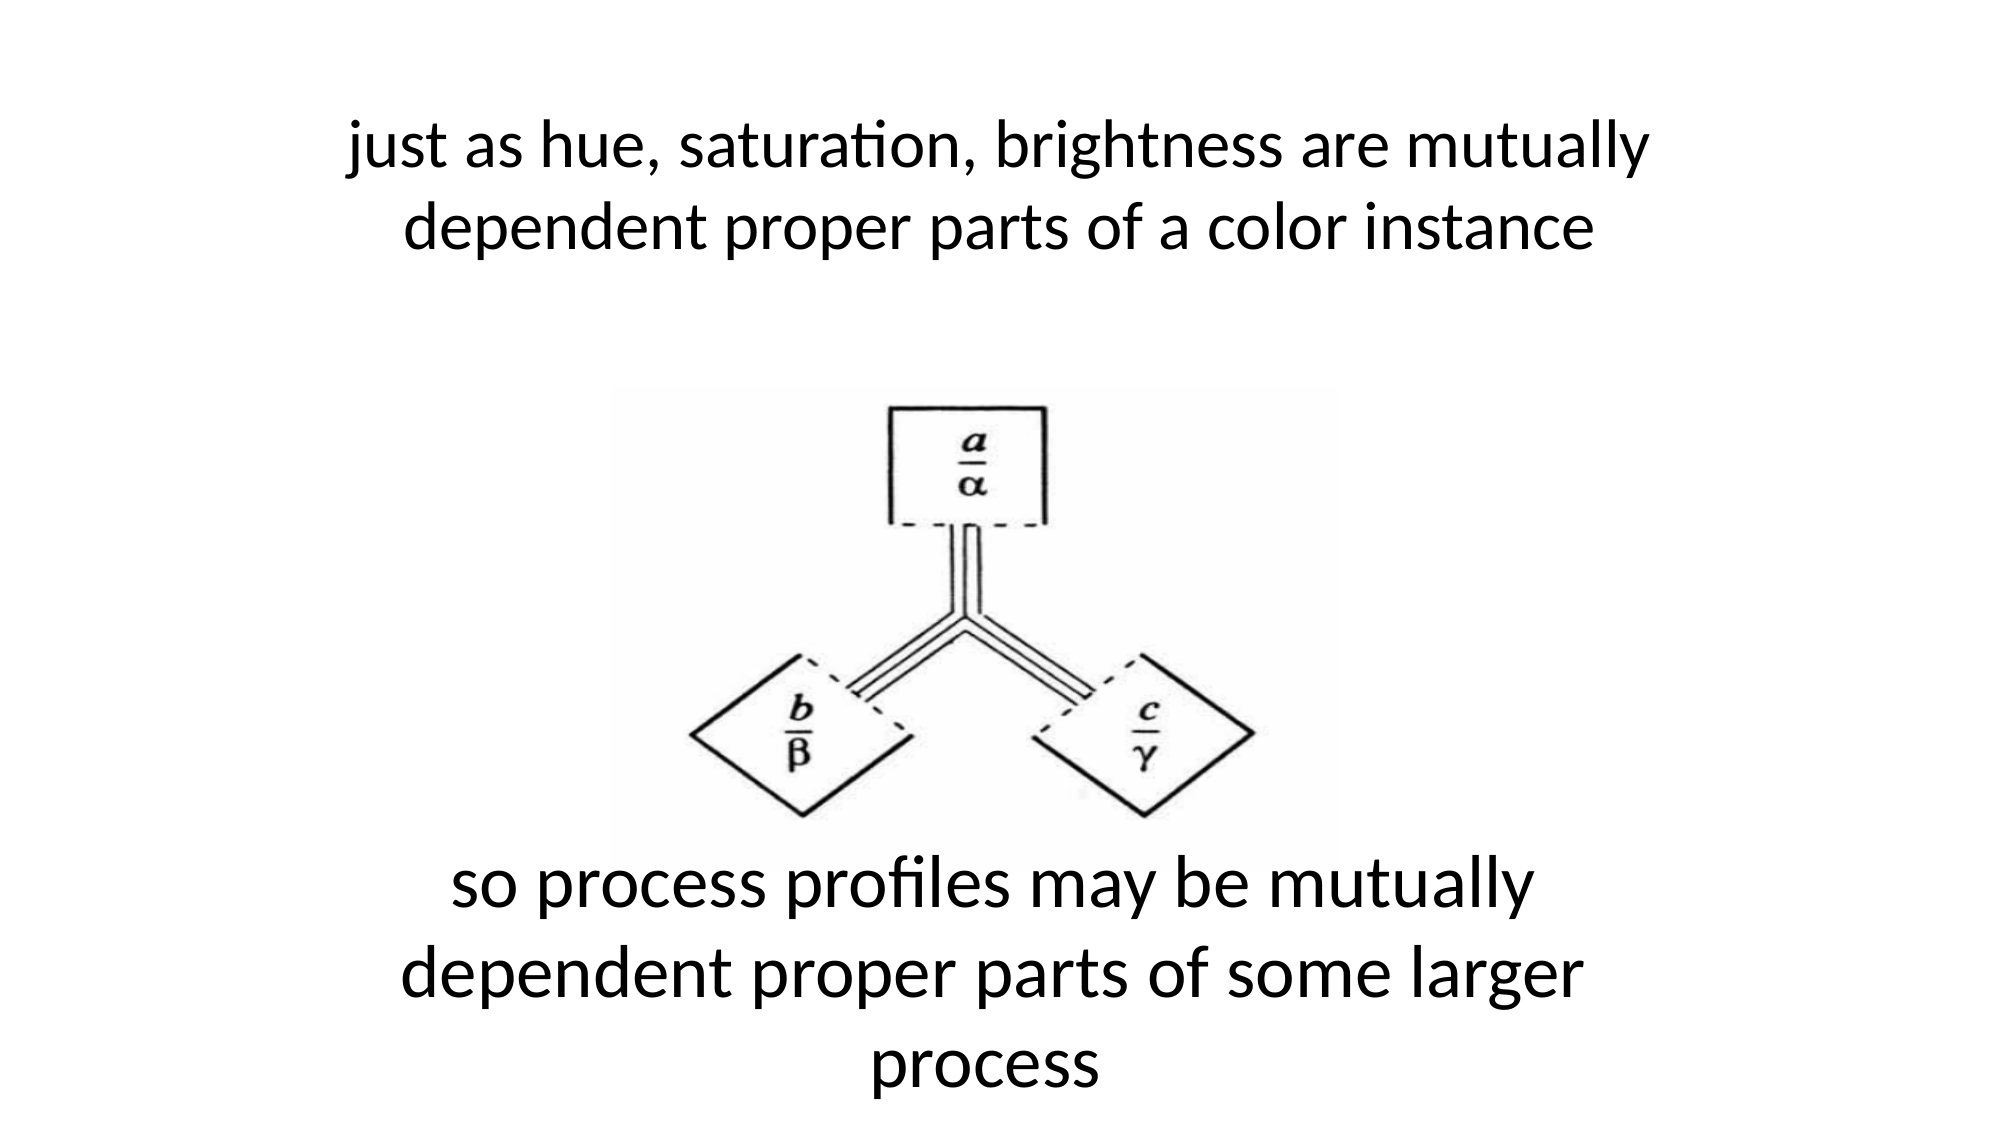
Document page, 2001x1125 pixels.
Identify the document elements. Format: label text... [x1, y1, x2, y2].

text_box so process profiles may be mutually dependent proper parts of some larger process [318, 873, 1669, 1062]
picture [612, 387, 1338, 873]
title just as hue, saturation, brightness are mutually dependent proper parts of a color instance [324, 87, 1675, 275]
